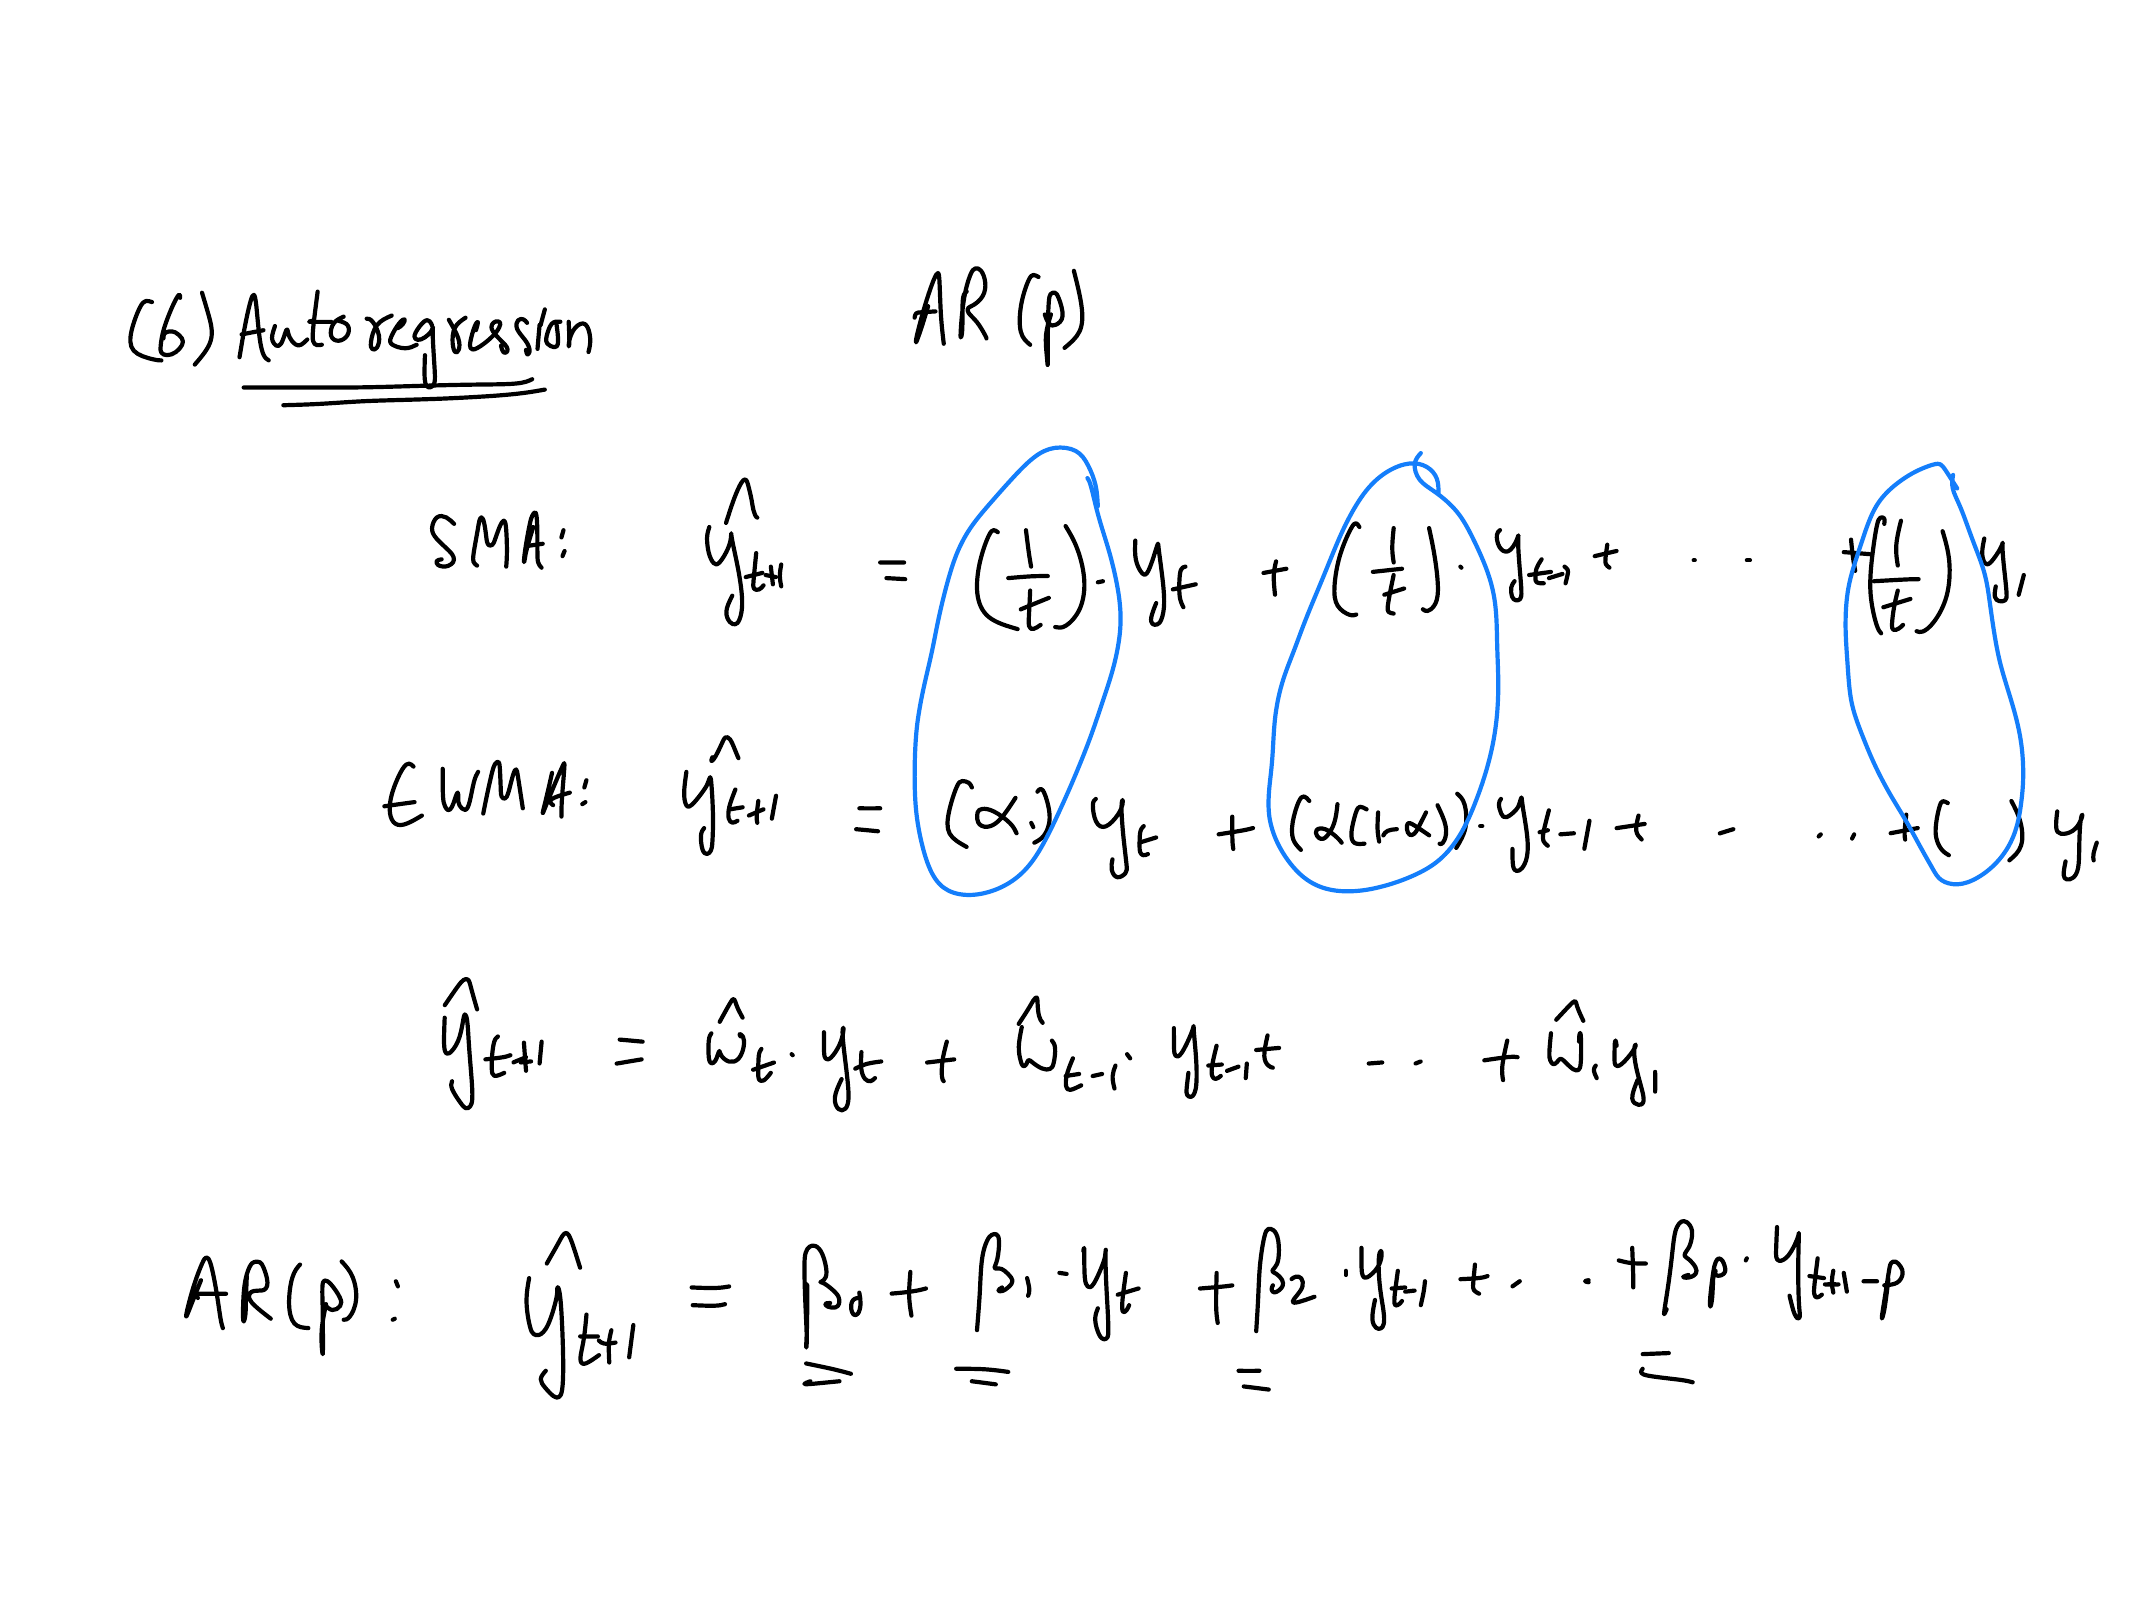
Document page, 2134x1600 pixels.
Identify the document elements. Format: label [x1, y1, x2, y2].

text_box [914, 268, 1083, 366]
text_box [130, 291, 2098, 1398]
